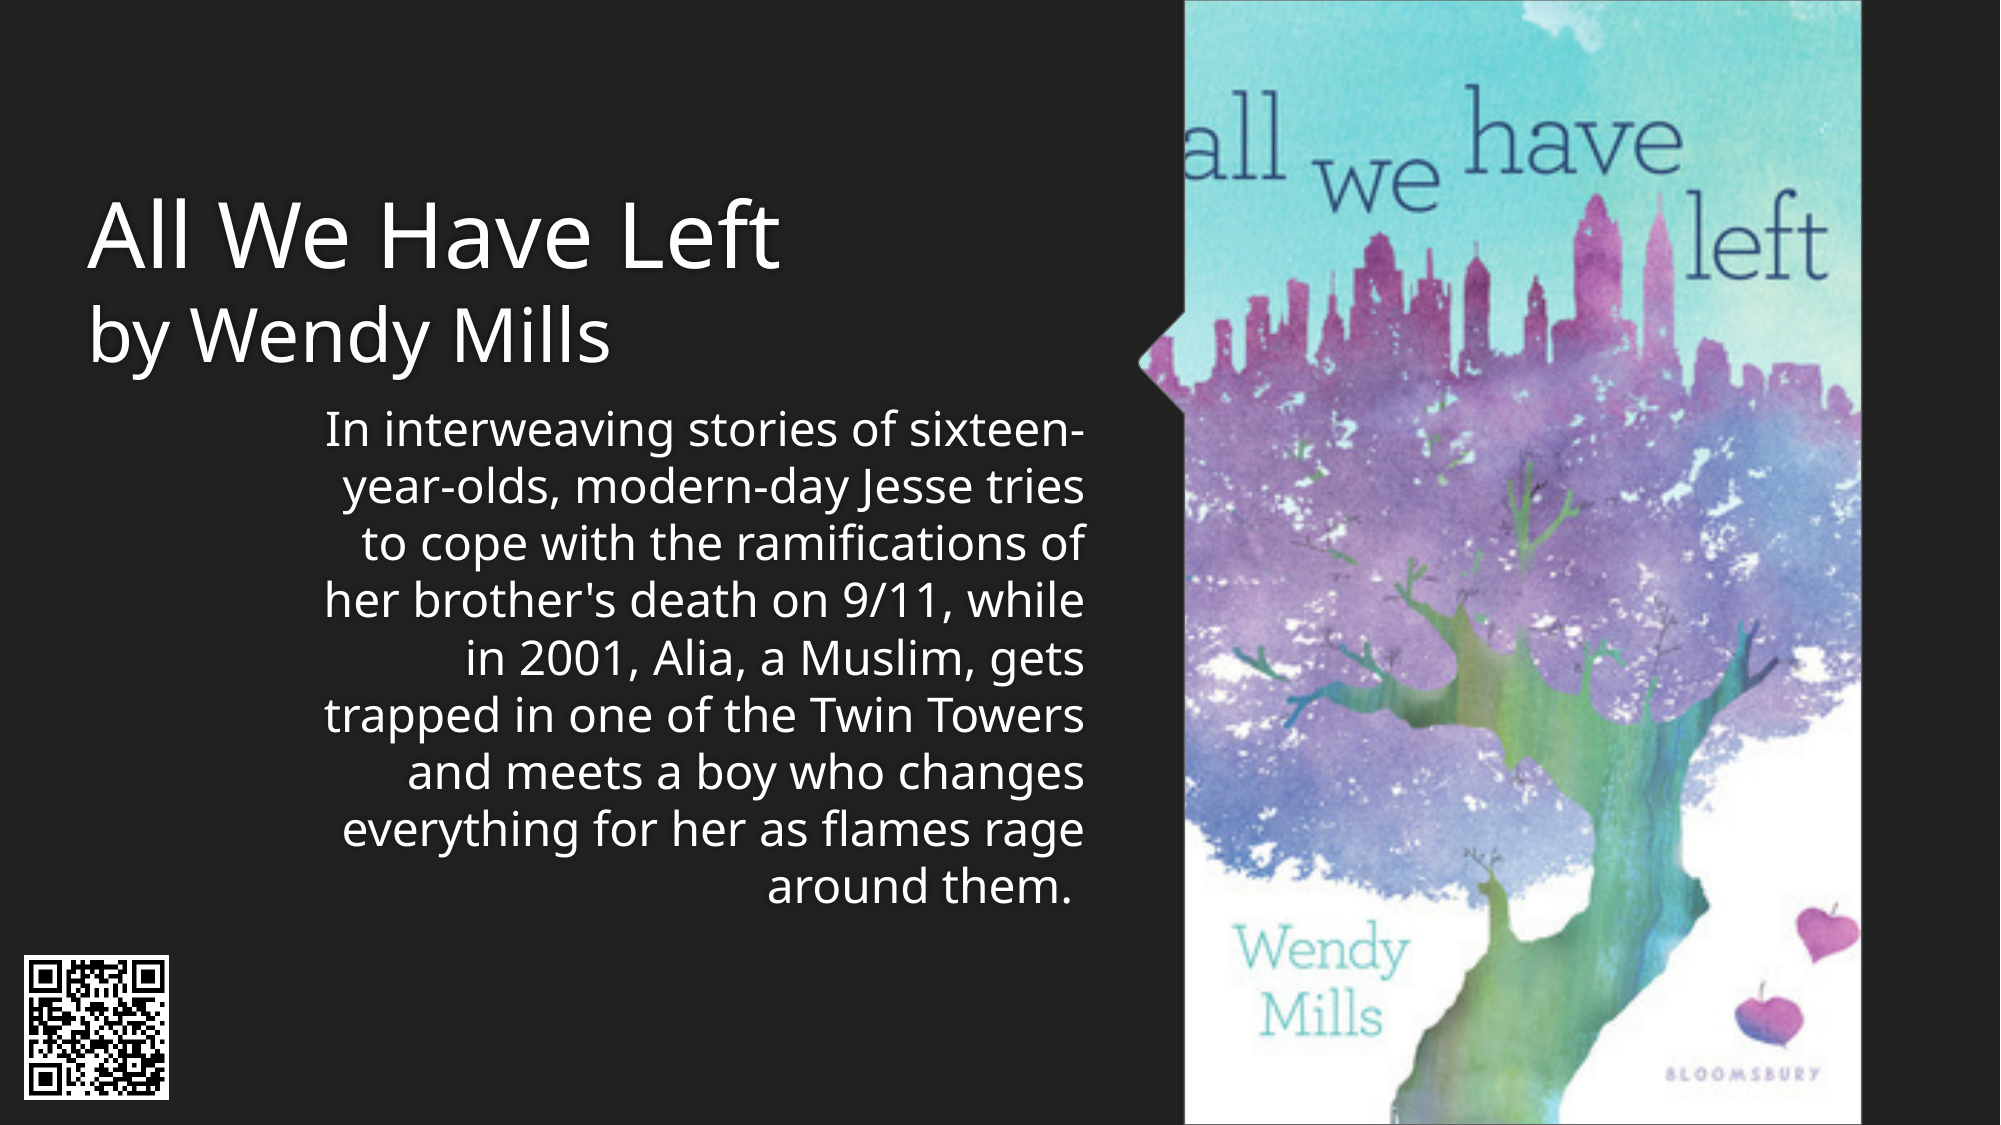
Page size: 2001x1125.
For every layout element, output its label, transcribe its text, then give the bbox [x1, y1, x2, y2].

picture [24, 954, 169, 1100]
list In interweaving stories of sixteen-year-olds, modern-day Jesse tries to cope with the ramifications of her brother's death on 9/11, while in 2001, Alia, a Muslim, gets trapped in one of the Twin Towers and meets a boy who changes everything for her as flames rage around them. [304, 390, 1101, 968]
picture [1138, 0, 1862, 1125]
title All We Have Left by Wendy Mills [72, 119, 869, 385]
